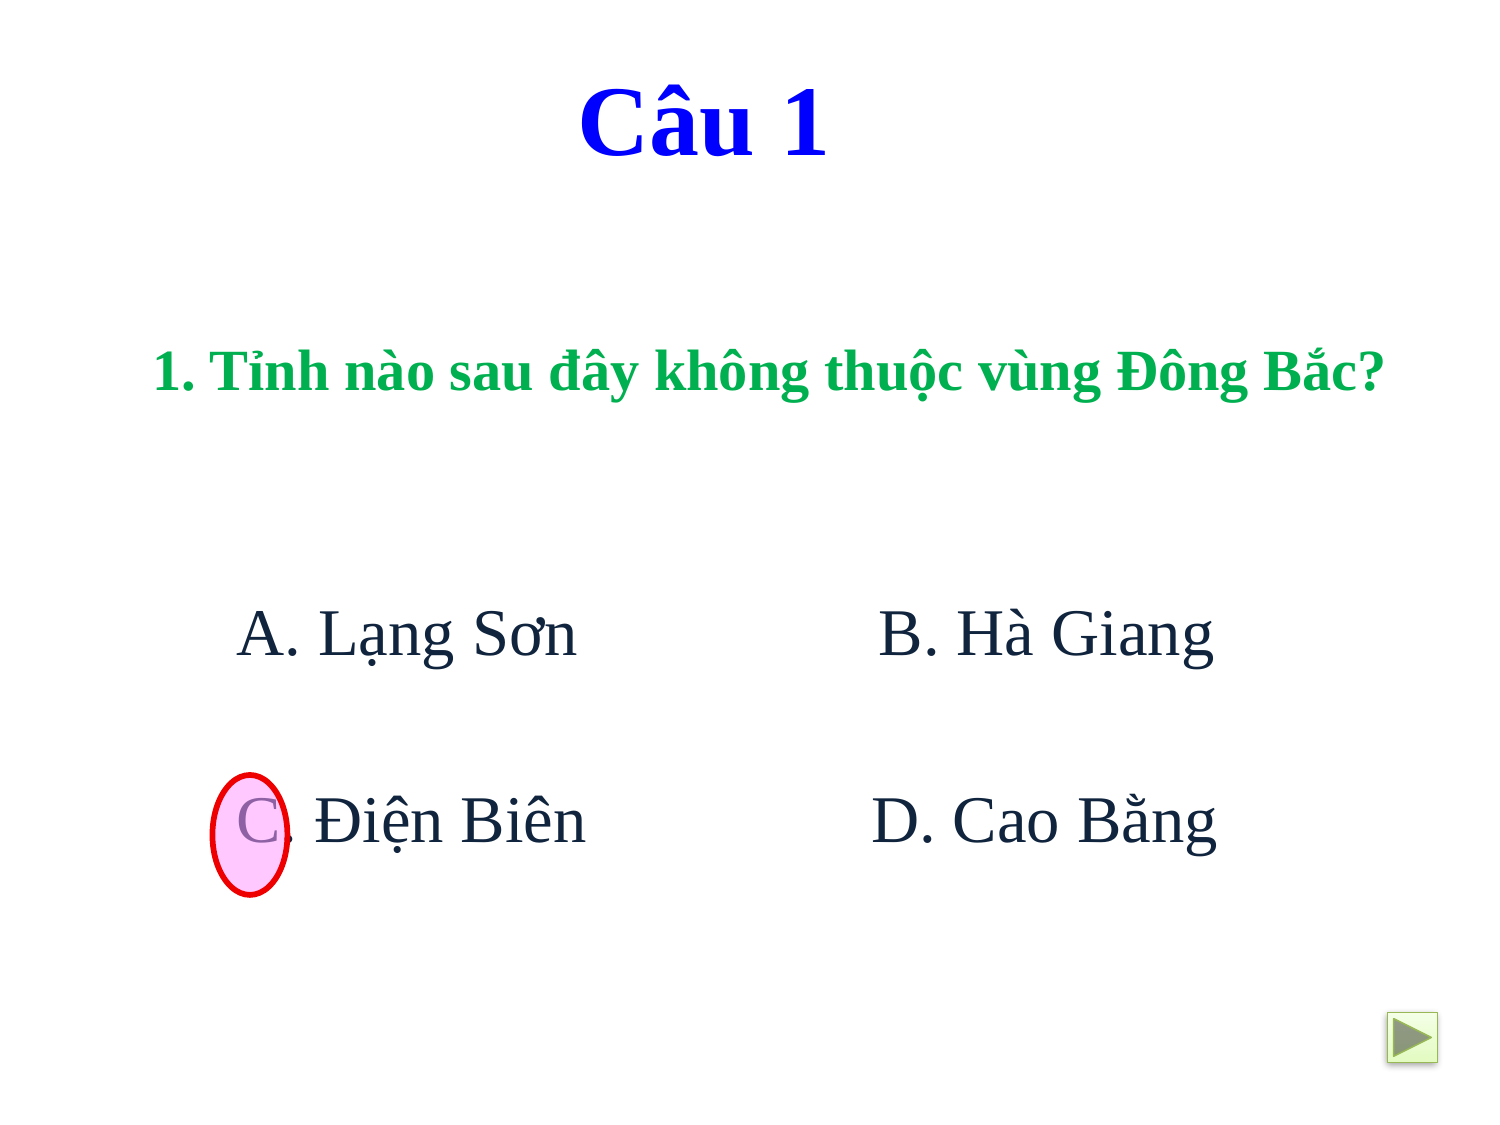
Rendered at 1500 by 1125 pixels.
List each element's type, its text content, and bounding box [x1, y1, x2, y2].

text_box [1387, 1012, 1438, 1063]
text_box [212, 774, 288, 895]
text_box 1. Tỉnh nào sau đây không thuộc vùng Đông Bắc? A. Lạng Sơn B. Hà Giang C. Điện Biên D. Cao Bằng [137, 324, 1413, 1050]
title Câu 1 [562, 21, 900, 209]
